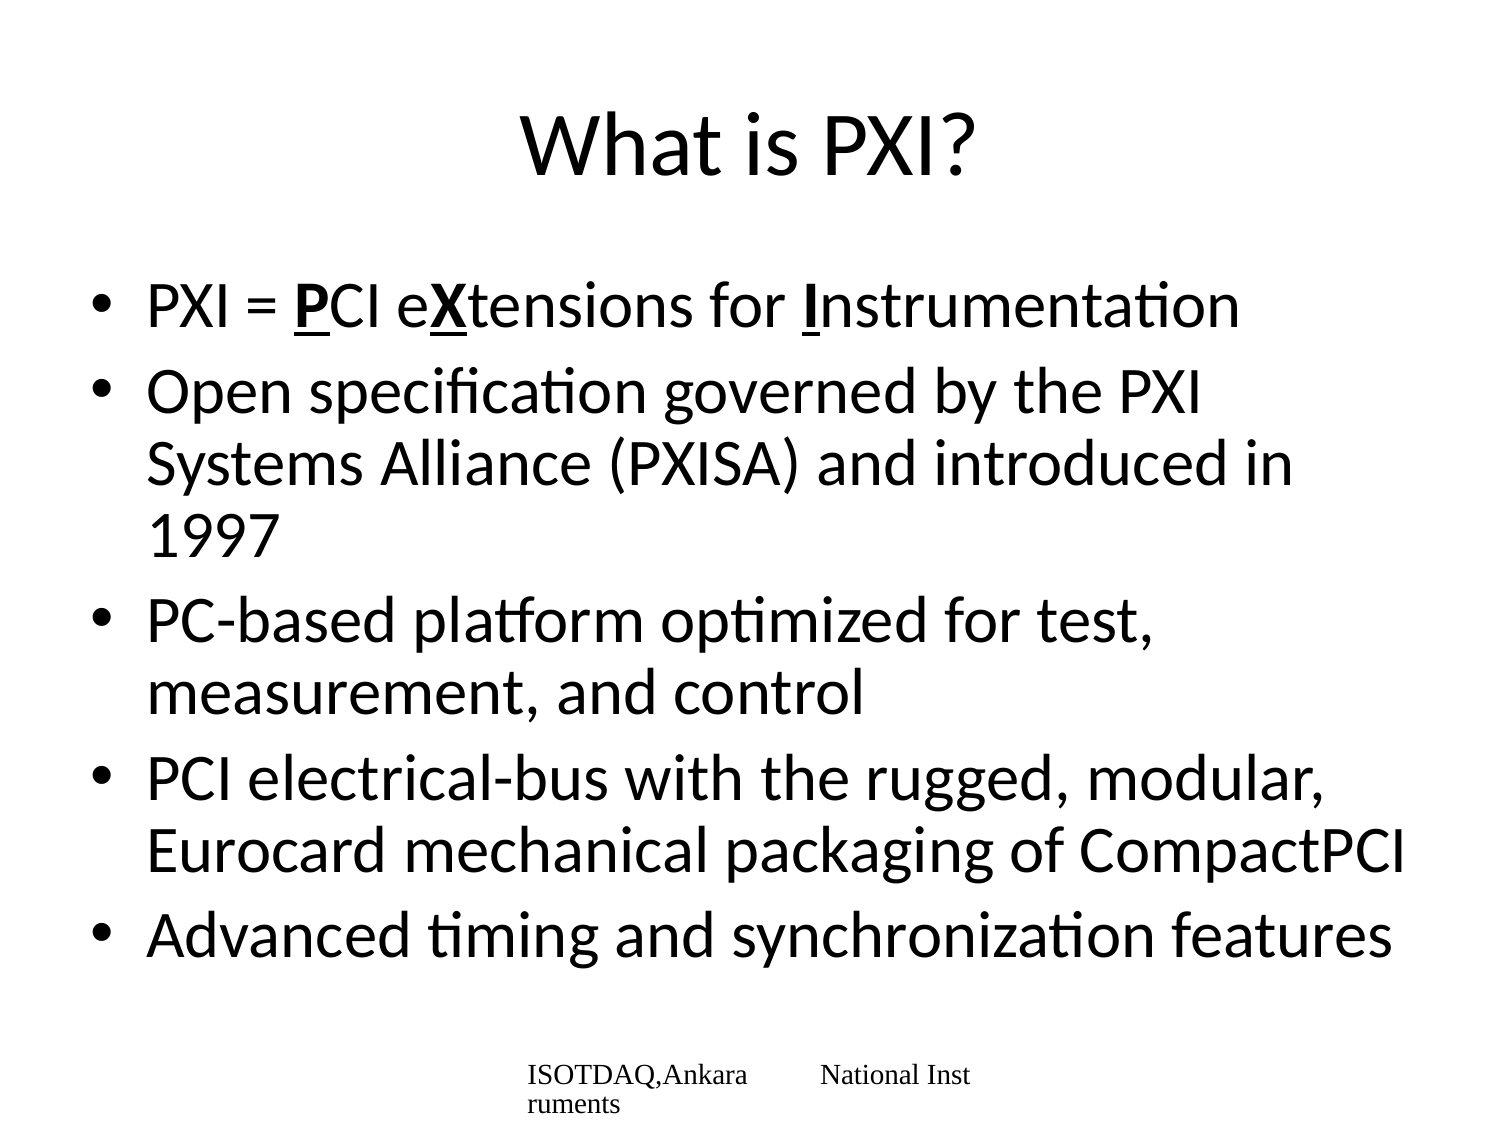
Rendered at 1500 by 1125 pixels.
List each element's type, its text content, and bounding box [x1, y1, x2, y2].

title What is PXI? [75, 45, 1425, 233]
list PXI = PCI eXtensions for Instrumentation Open specification governed by the PXI Systems Alliance (PXISA) and introduced in 1997 PC-based platform optimized for test, measurement, and control PCI electrical-bus with the rugged, modular, Eurocard mechanical packaging of CompactPCI Advanced timing and synchronization features [75, 262, 1425, 1005]
footer ISOTDAQ,Ankara National Instruments [512, 1042, 988, 1103]
